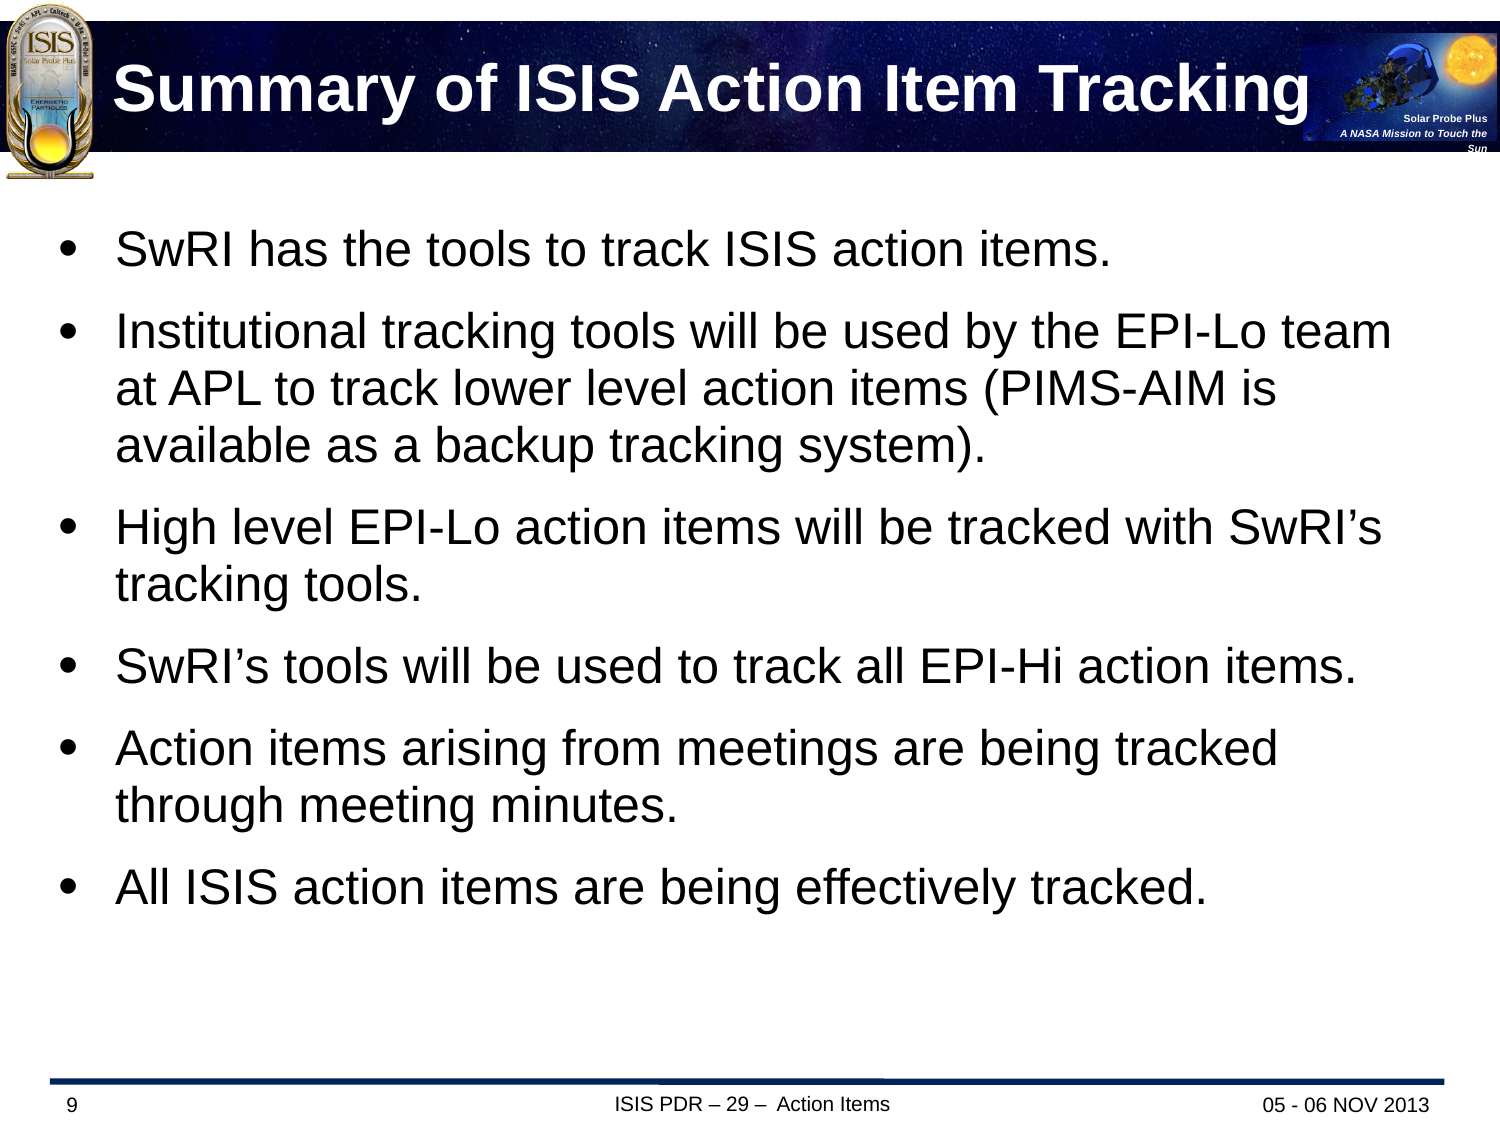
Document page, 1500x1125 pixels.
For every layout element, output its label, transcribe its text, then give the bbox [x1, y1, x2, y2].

list SwRI has the tools to track ISIS action items. Institutional tracking tools will be used by the EPI-Lo team at APL to track lower level action items (PIMS-AIM is available as a backup tracking system). High level EPI-Lo action items will be tracked with SwRI’s tracking tools. SwRI’s tools will be used to track all EPI-Hi action items. Action items arising from meetings are being tracked through meeting minutes. All ISIS action items are being effectively tracked. [58, 220, 1442, 1081]
title Summary of ISIS Action Item Tracking [112, 29, 1377, 140]
picture [0, 2, 1500, 181]
